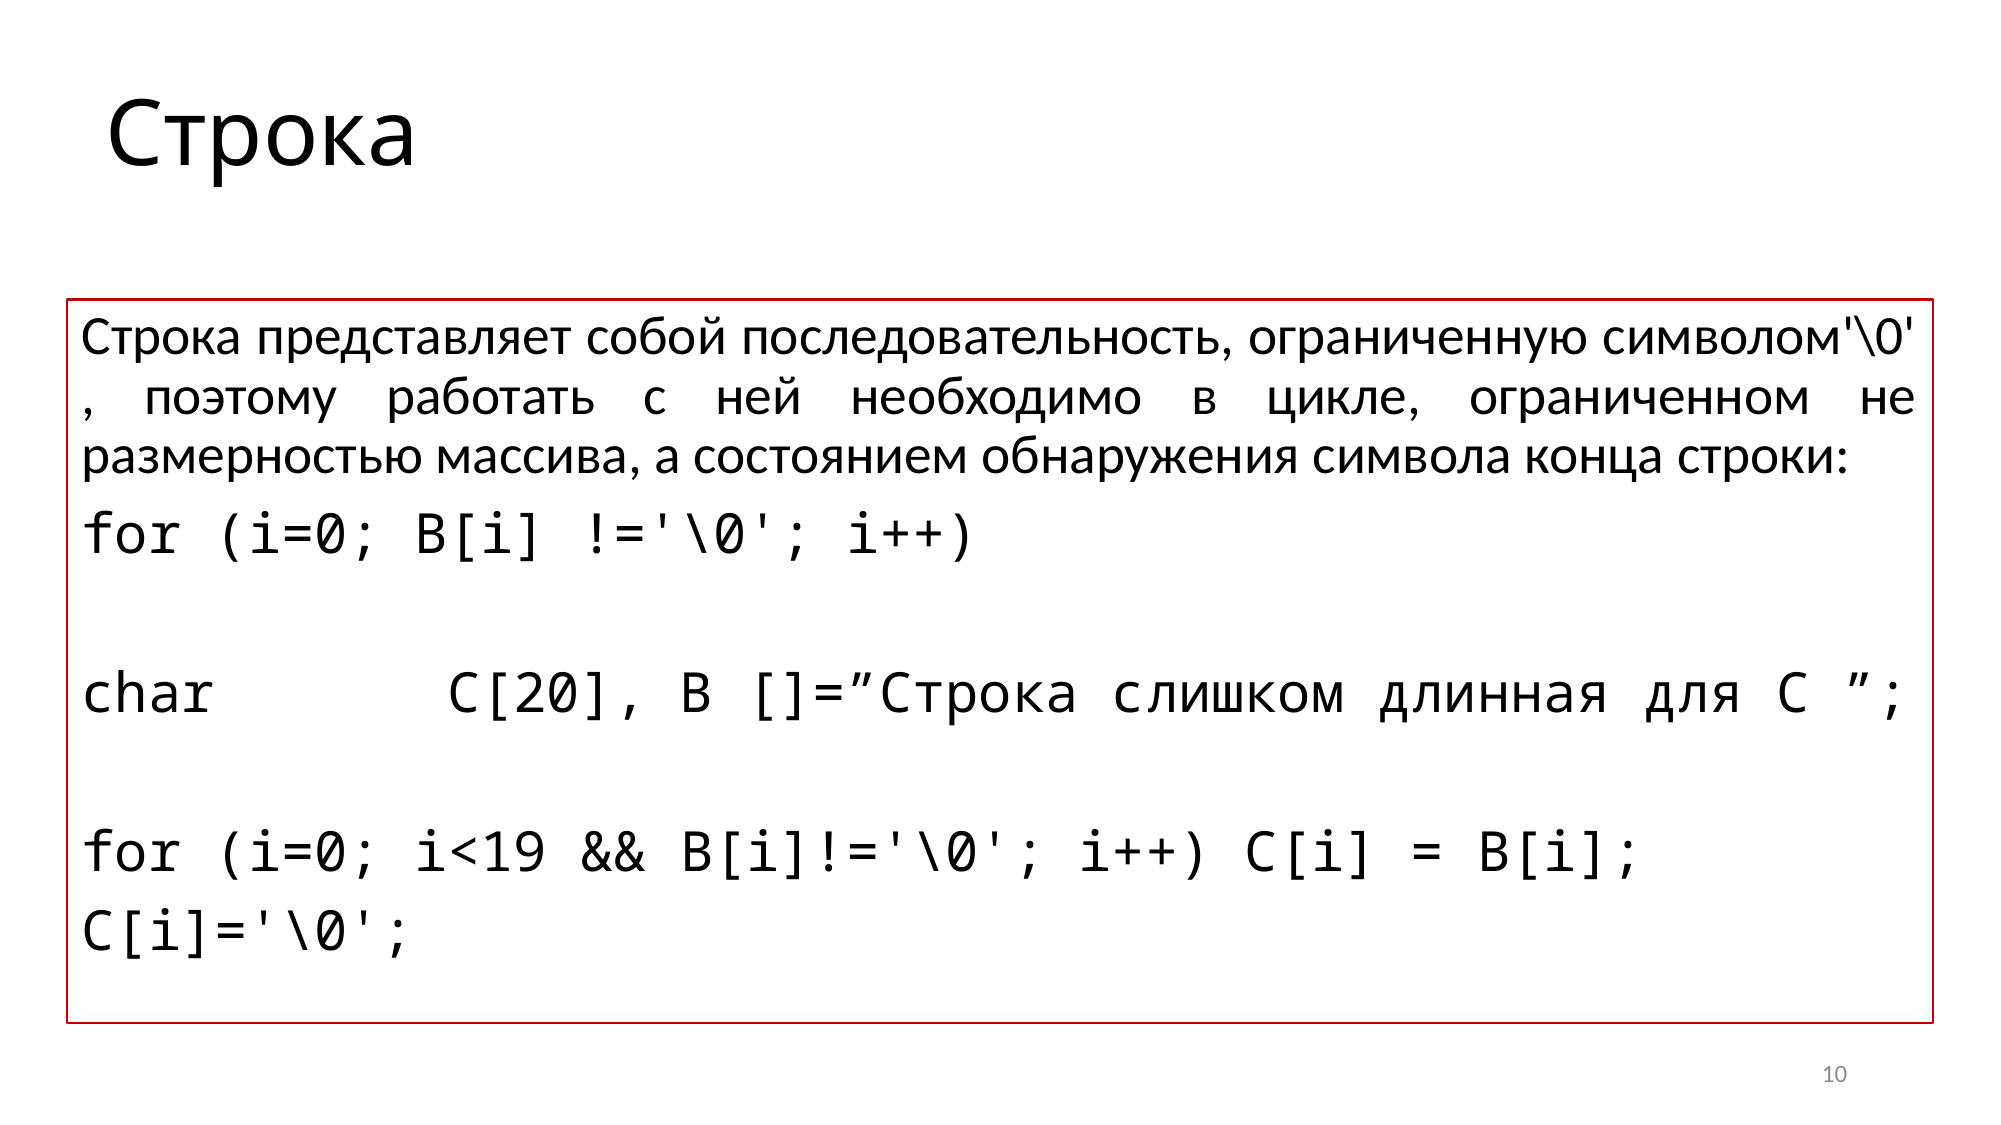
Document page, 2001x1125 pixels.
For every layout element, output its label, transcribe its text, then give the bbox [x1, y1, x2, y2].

list Строка представляет собой последовательность, ограниченную символом'\0' , поэтому работать с ней необходимо в цикле, ограниченном не размерностью массива, а состоянием обнаружения символа конца строки: for (i=0; B[i] !='\0'; i++) char C[20], B []=”Строка слишком длинная для C ”; for (i=0; i<19 && B[i]!='\0'; i++) C[i] = B[i]; С[i]='\0'; [66, 299, 1934, 1024]
title Строка [90, 26, 1816, 245]
slide_number 10 [1412, 1042, 1863, 1103]
